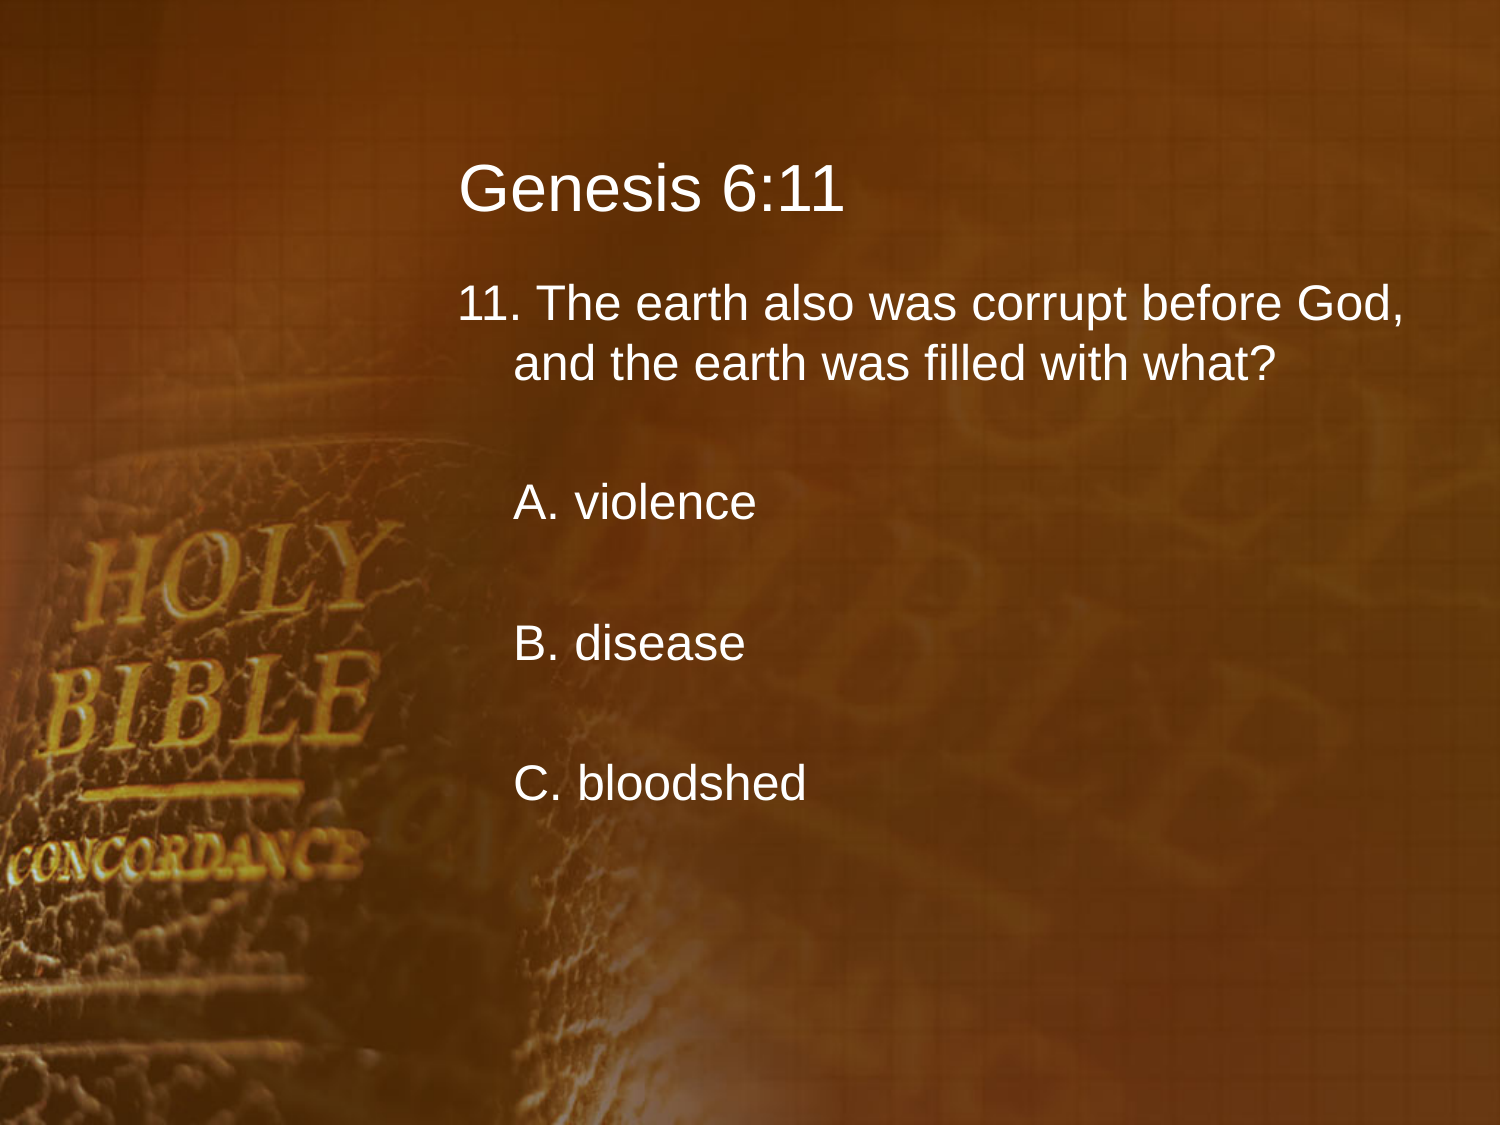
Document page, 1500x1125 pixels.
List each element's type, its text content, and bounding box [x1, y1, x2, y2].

picture [0, 0, 1500, 1125]
title Genesis 6:11 [443, 44, 1480, 233]
list 11. The earth also was corrupt before God, and the earth was filled with what? A. violence B. disease C. bloodshed [441, 262, 1480, 1006]
